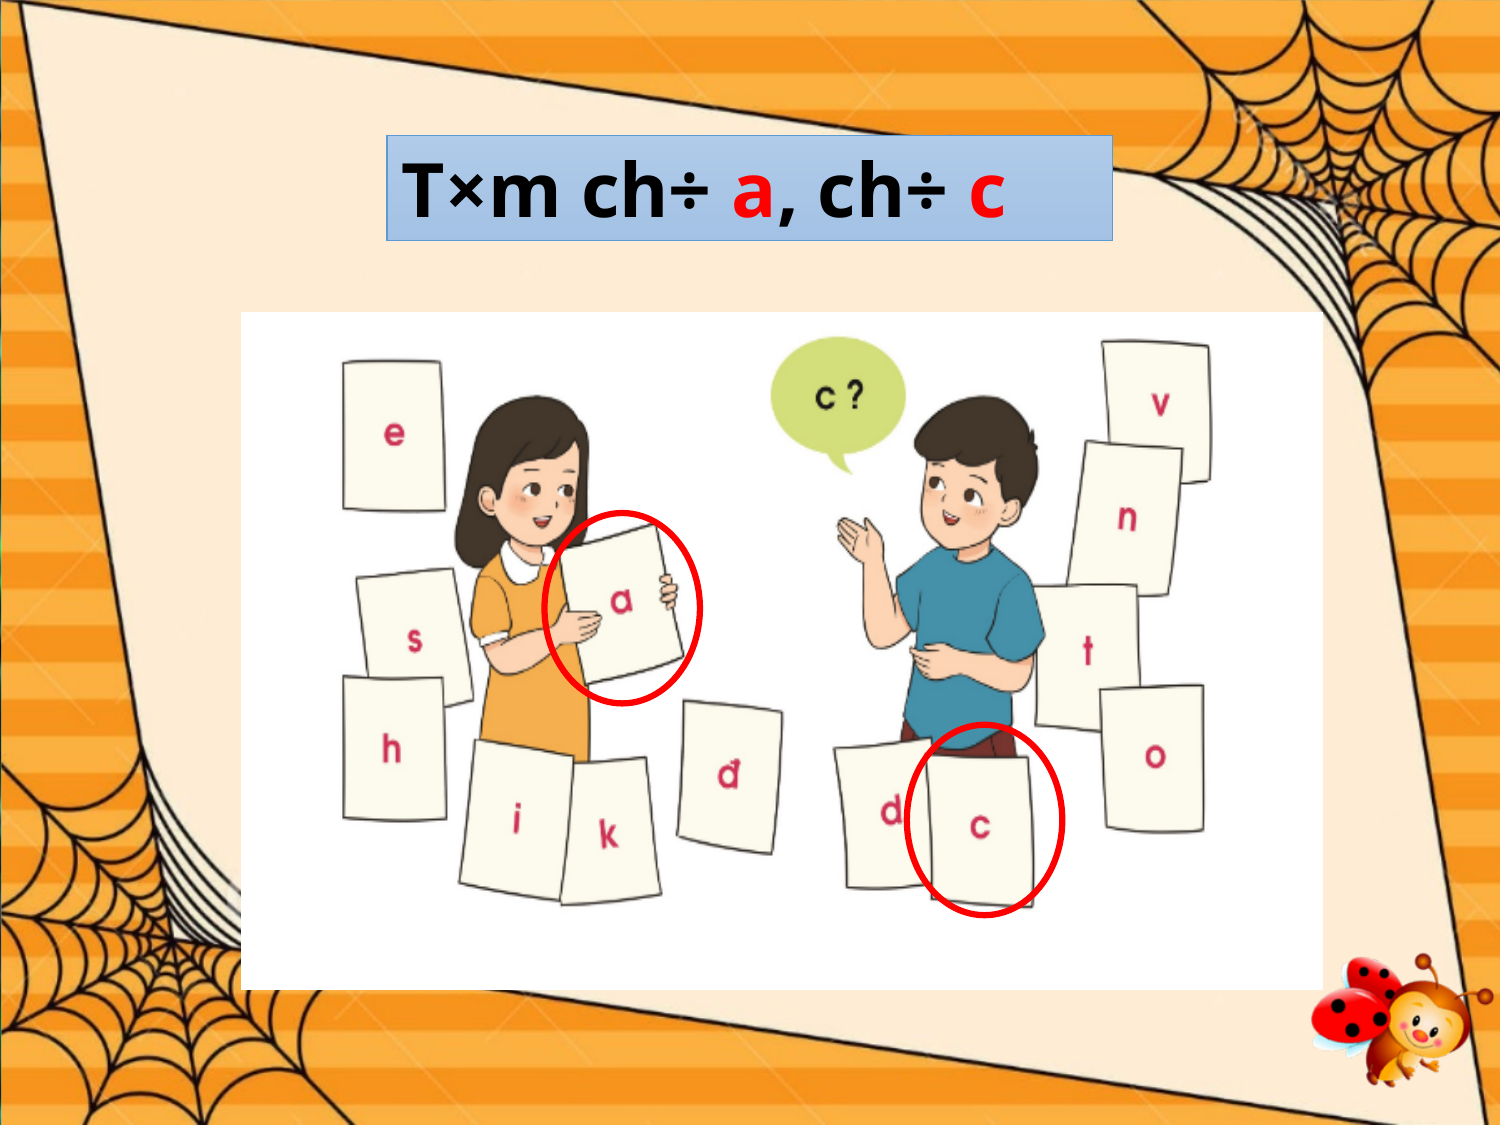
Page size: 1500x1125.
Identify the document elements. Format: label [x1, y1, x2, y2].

text_box [0, 0, 187, 1125]
text_box [1313, 0, 1500, 915]
picture [187, 0, 1500, 1125]
